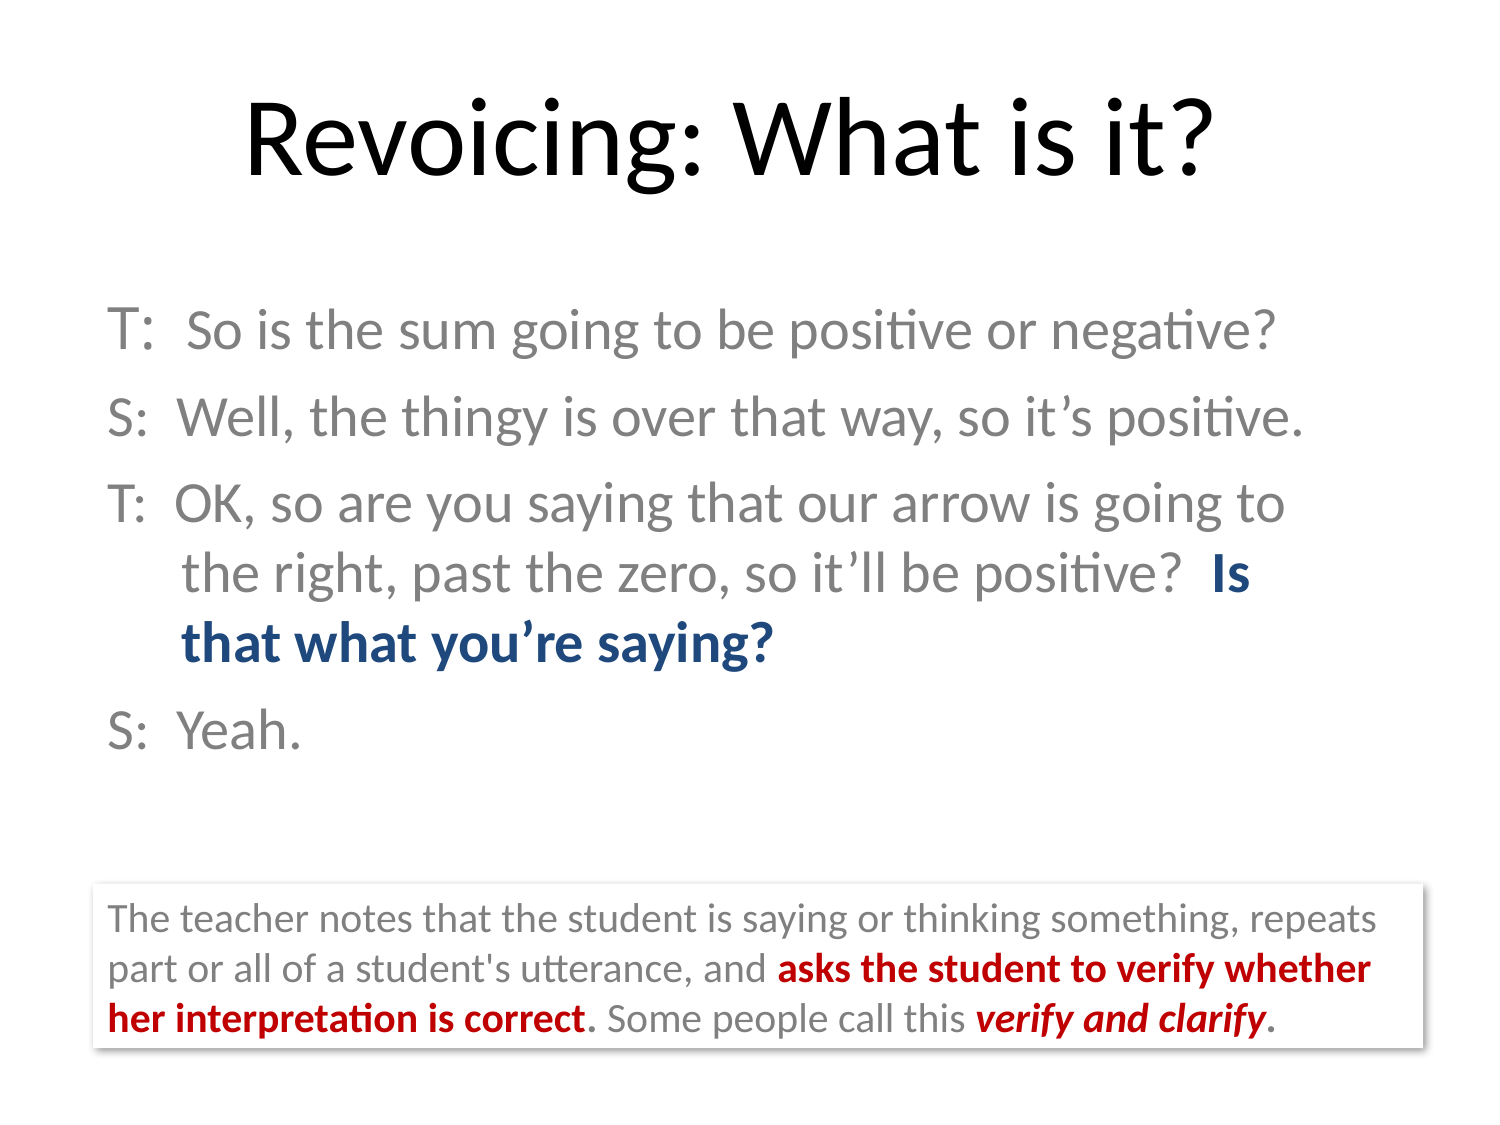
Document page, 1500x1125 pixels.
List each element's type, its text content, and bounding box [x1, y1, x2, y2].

text_box T: So is the sum going to be positive or negative? S: Well, the thingy is over that way, so it’s positive. T: OK, so are you saying that our arrow is going to the right, past the zero, so it’ll be positive? Is that what you’re saying? S: Yeah. [92, 283, 1347, 769]
text_box The teacher notes that the student is saying or thinking something, repeats part or all of a student's utterance, and asks the student to verify whether her interpretation is correct. Some people call this verify and clarify. [92, 883, 1424, 1049]
title Revoicing: What is it? [156, 28, 1307, 232]
